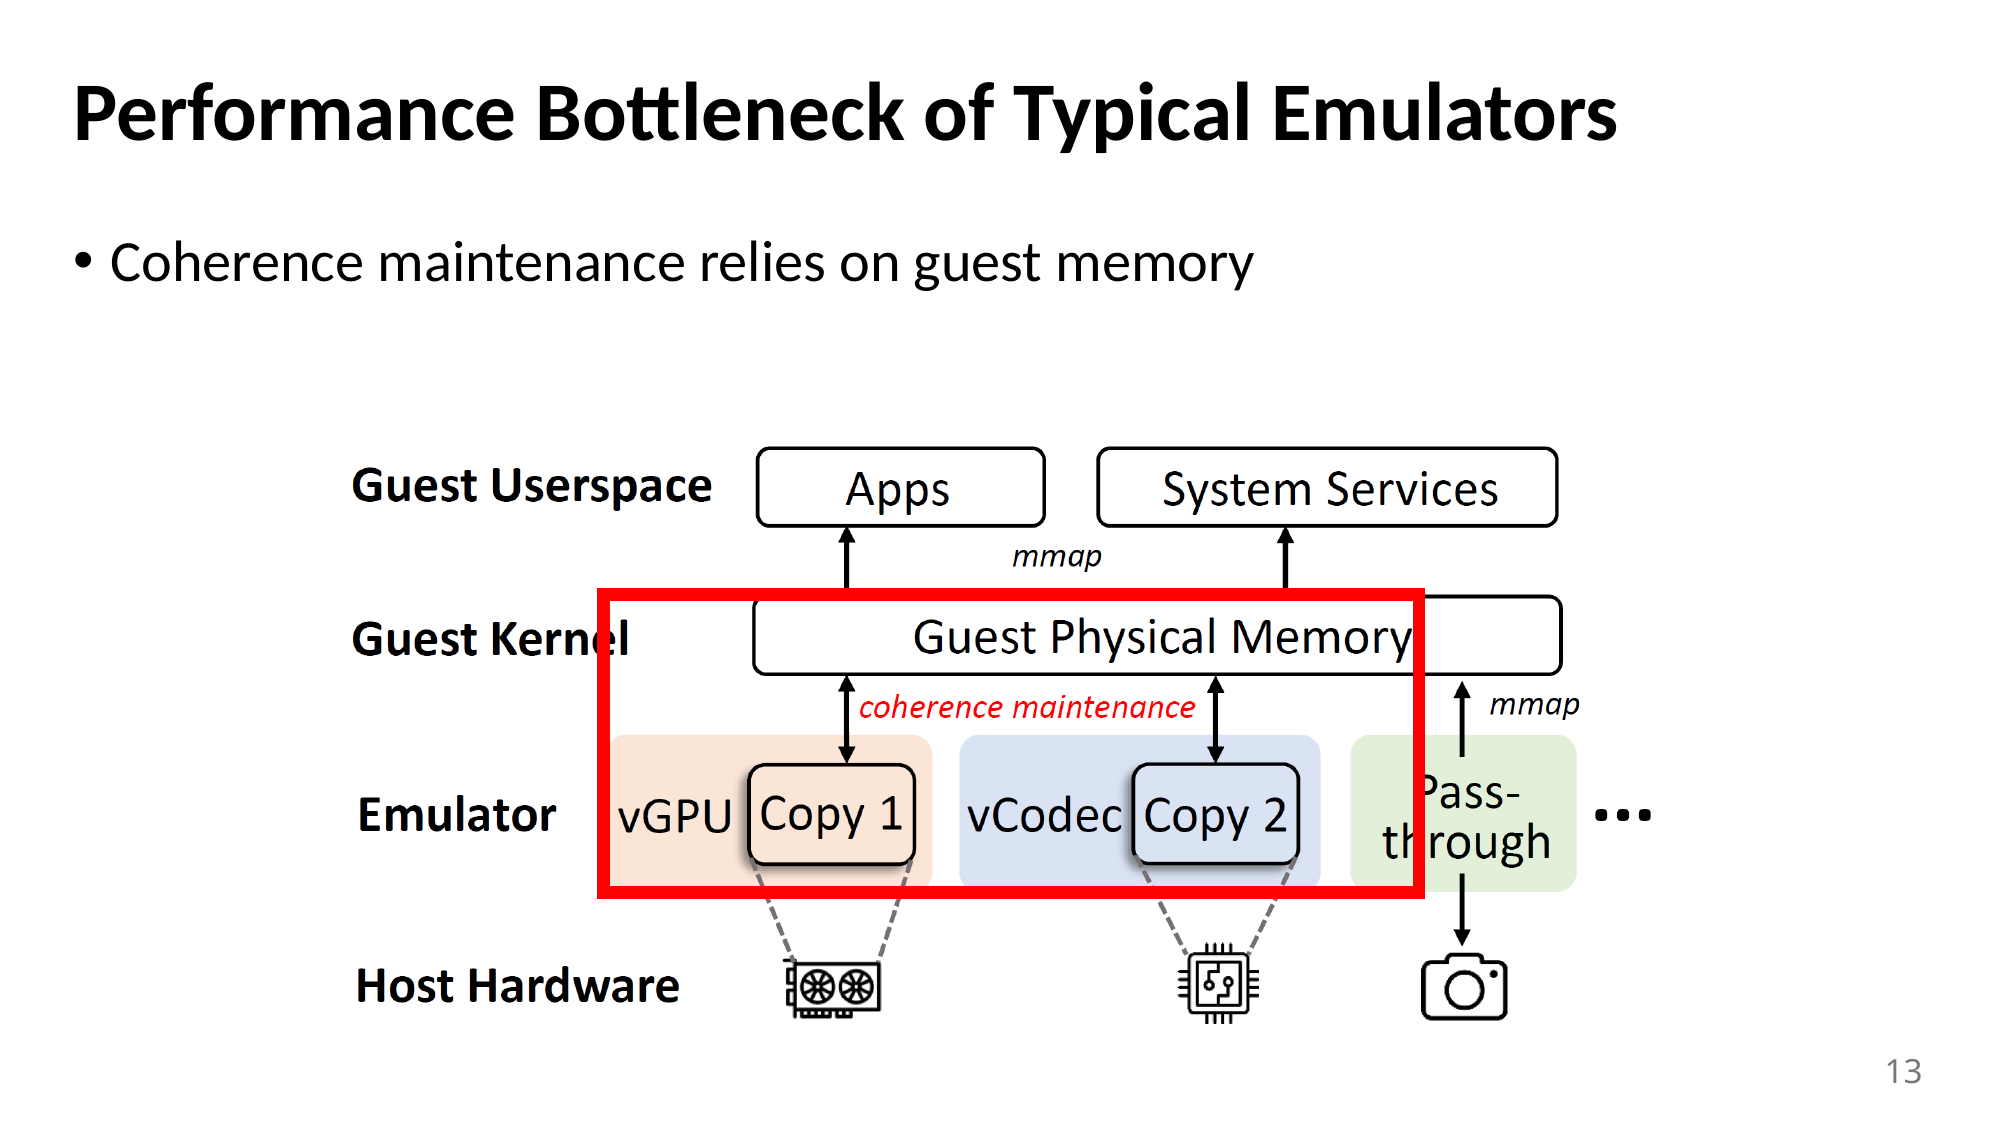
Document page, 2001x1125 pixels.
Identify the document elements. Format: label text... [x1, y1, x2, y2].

picture [326, 425, 1673, 1036]
list Coherence maintenance relies on guest memory [58, 223, 1938, 1103]
title Performance Bottleneck of Typical Emulators [58, 4, 1938, 222]
slide_number 13 [1412, 1042, 1938, 1103]
